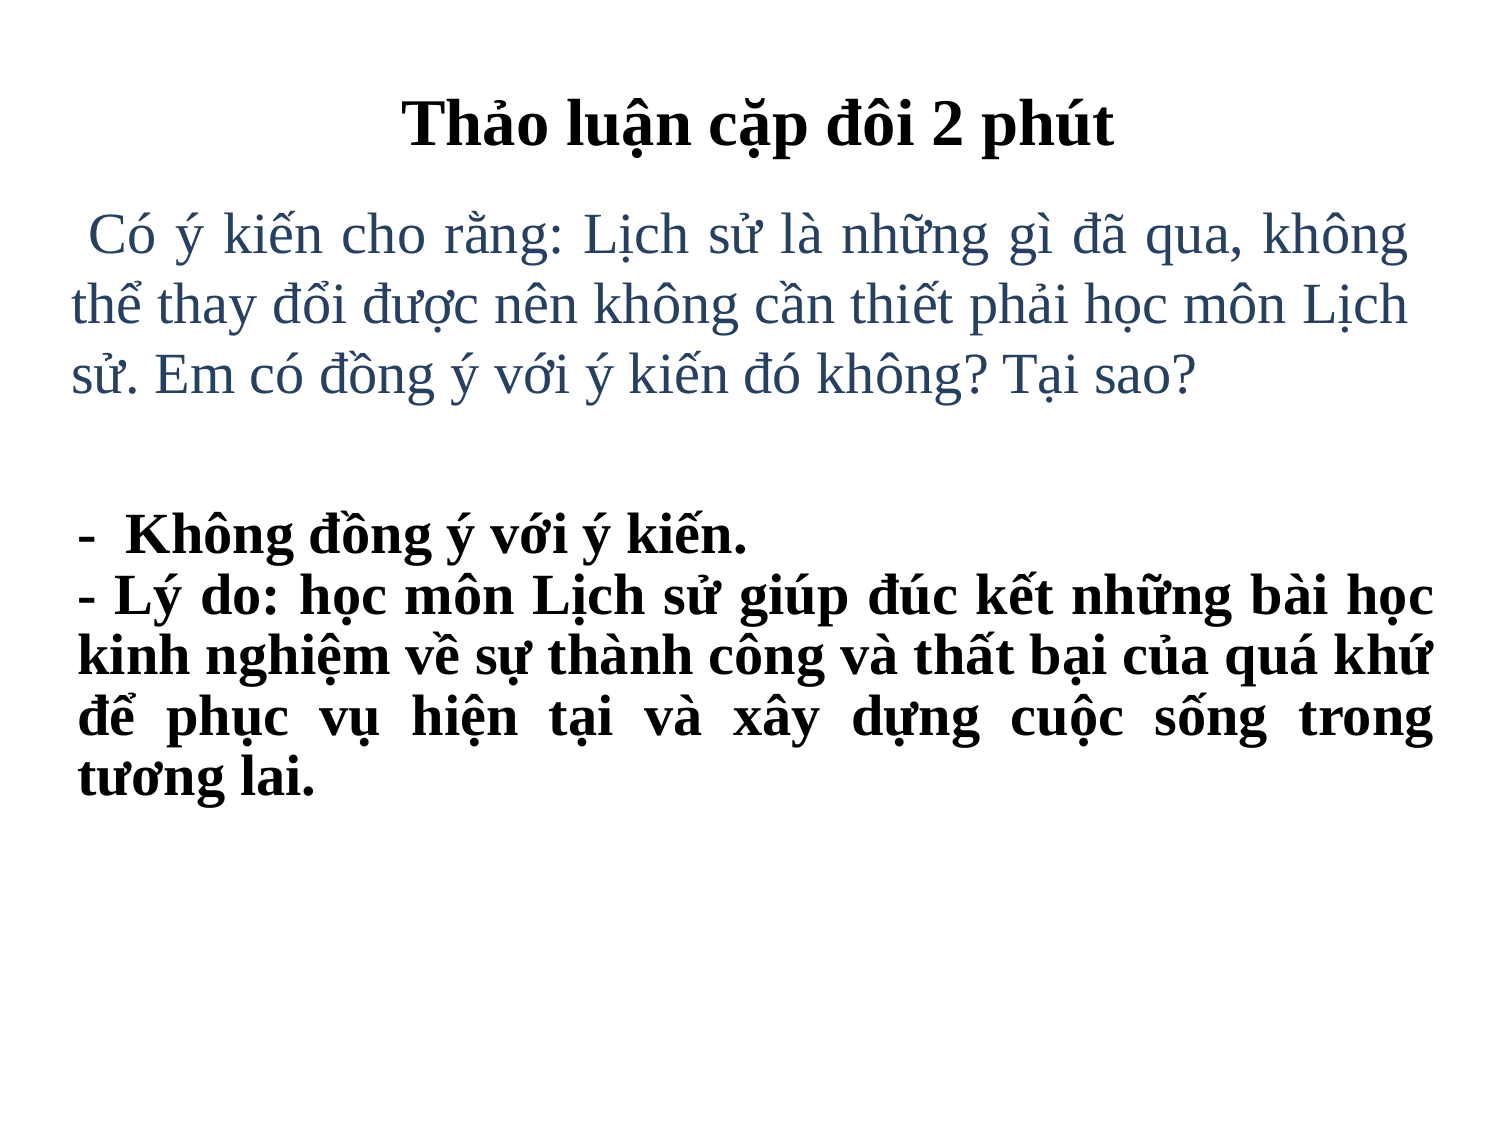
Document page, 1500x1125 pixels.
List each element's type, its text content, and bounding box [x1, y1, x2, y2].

list Có ý kiến cho rằng: Lịch sử là những gì đã qua, không thể thay đổi được nên không cần thiết phải học môn Lịch sử. Em có đồng ý với ý kiến đó không? Tại sao? [0, 187, 1425, 841]
text_box - Không đồng ý với ý kiến. - Không đồng ý với ý kiến. - Lý do: học môn Lịch sử giúp đúc kết những bài học kinh nghiệm về sự thành công và thất bại của quá khứ để phục vụ hiện tại và xây dựng cuộc sống trong tương lai. [62, 437, 1450, 876]
title Thảo luận cặp đôi 2 phút [75, 45, 1425, 187]
